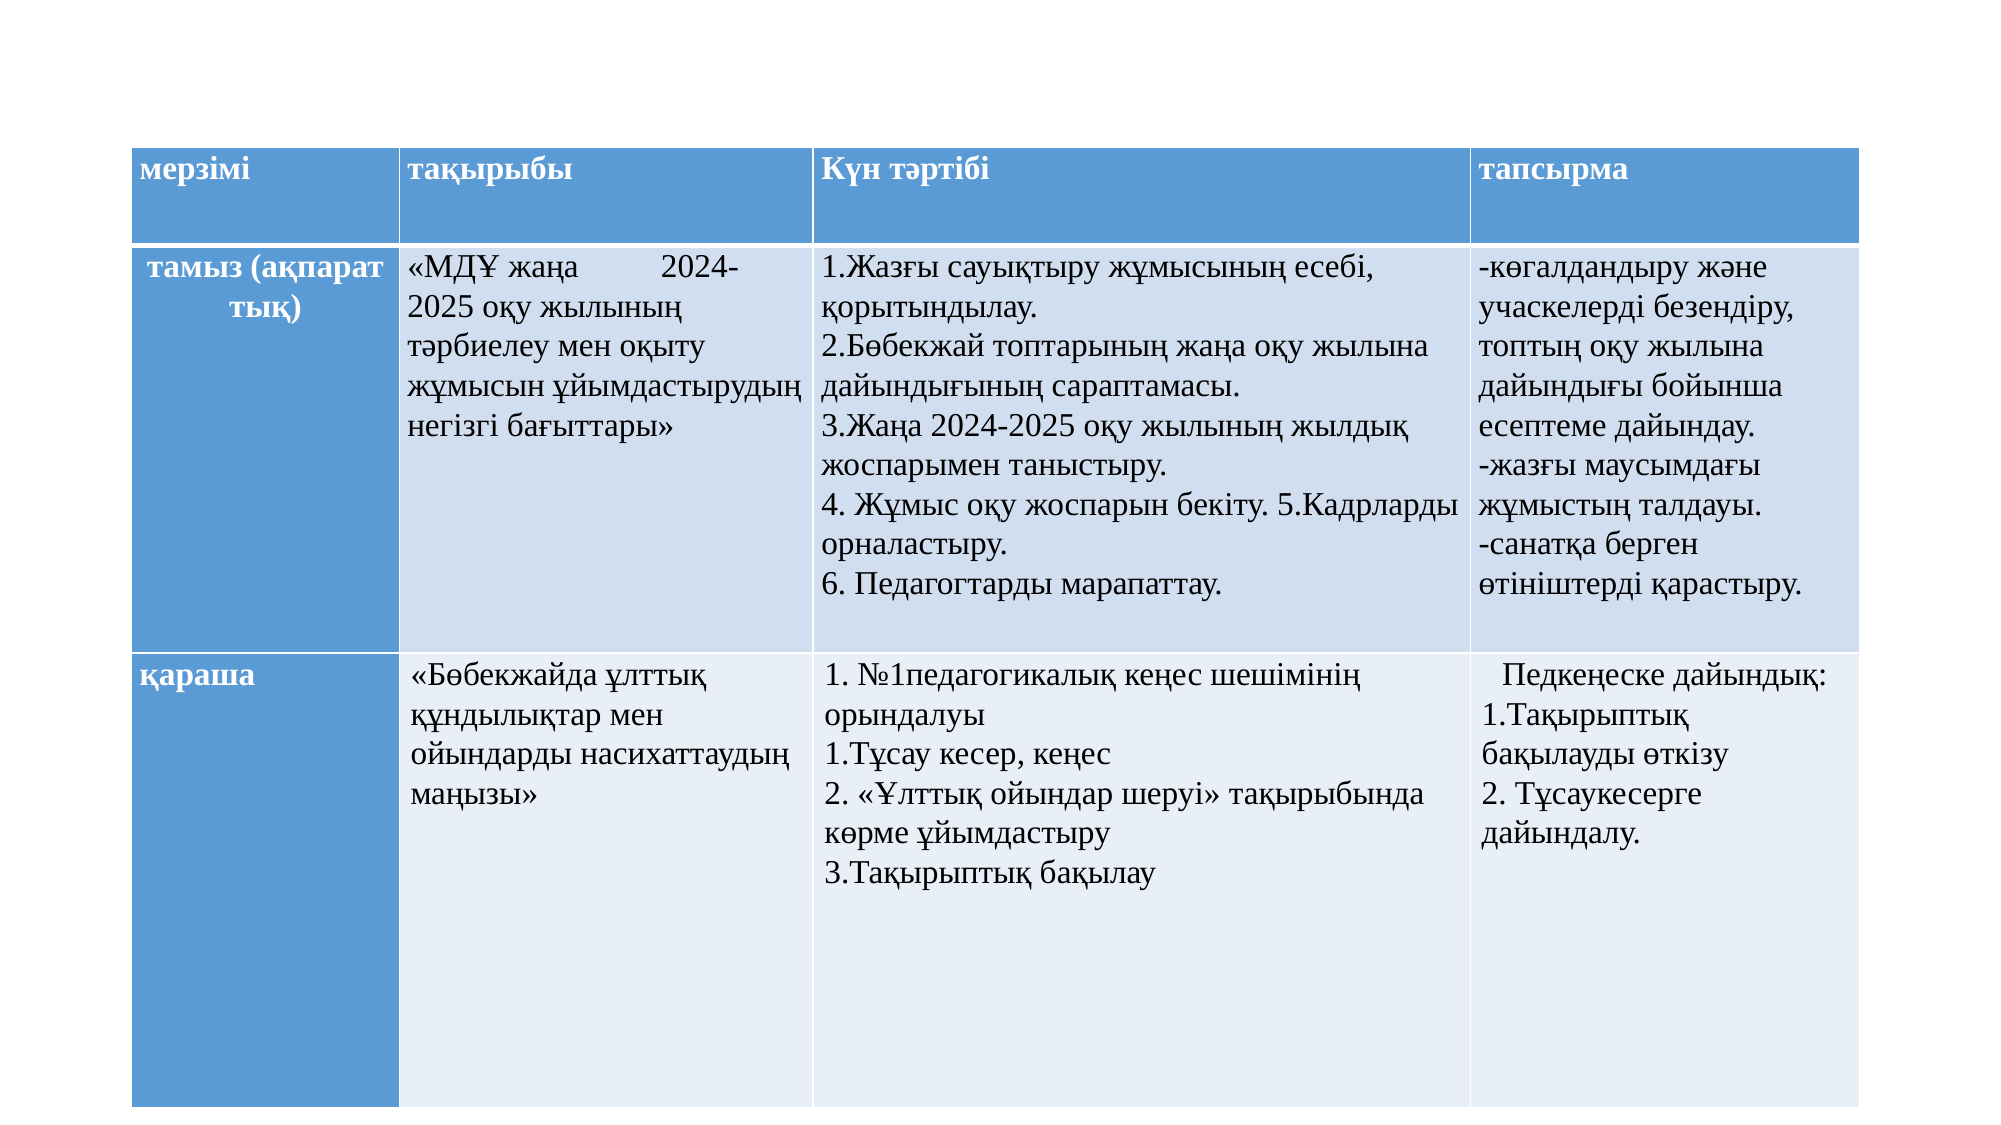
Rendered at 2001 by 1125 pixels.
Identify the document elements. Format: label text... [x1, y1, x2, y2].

table_cell 1.Жазғы сауықтыру жұмысының есебі, қорытындылау. 2.Бөбекжай топтарының жаңа оқу жылына дайындығының сараптамасы. 3.Жаңа 2024-2025 оқу жылының жылдық жоспарымен таныстыру. 4. Жұмыс оқу жоспарын бекіту. 5.Кадрларды орналастыру. 6. Педагогтарды марапаттау. [814, 248, 1470, 652]
table_header мерзімі [132, 148, 399, 243]
table_cell қараша [132, 654, 399, 1107]
table_header тапсырма [1471, 148, 1859, 243]
table_cell «МДҰ жаңа 2024-2025 оқу жылының тәрбиелеу мен оқыту жұмысын ұйымдастырудың негізгі бағыттары» [400, 248, 812, 652]
table_cell -көгалдандыру және учаскелерді безендіру, топтың оқу жылына дайындығы бойынша есептеме дайындау. -жазғы маусымдағы жұмыстың талдауы. -санатқа берген өтініштерді қарастыру. [1471, 248, 1859, 652]
table_cell 1. №1педагогикалық кеңес шешімінің орындалуы 1.Тұсау кесер, кеңес 2. «Ұлттық ойындар шеруі» тақырыбында көрме ұйымдастыру 3.Тақырыптық бақылау [814, 654, 1470, 1107]
table_header Күн тәртібі [814, 148, 1470, 243]
table_cell тамыз (ақпарат тық) [132, 248, 399, 652]
table_cell Педкеңеске дайындық: 1.Тақырыптық бақылауды өткізу 2. Тұсаукесерге дайындалу. [1471, 654, 1859, 1107]
table_header тақырыбы [400, 148, 812, 243]
table_cell «Бөбекжайда ұлттық құндылықтар мен ойындарды насихаттаудың маңызы» [400, 654, 812, 1107]
